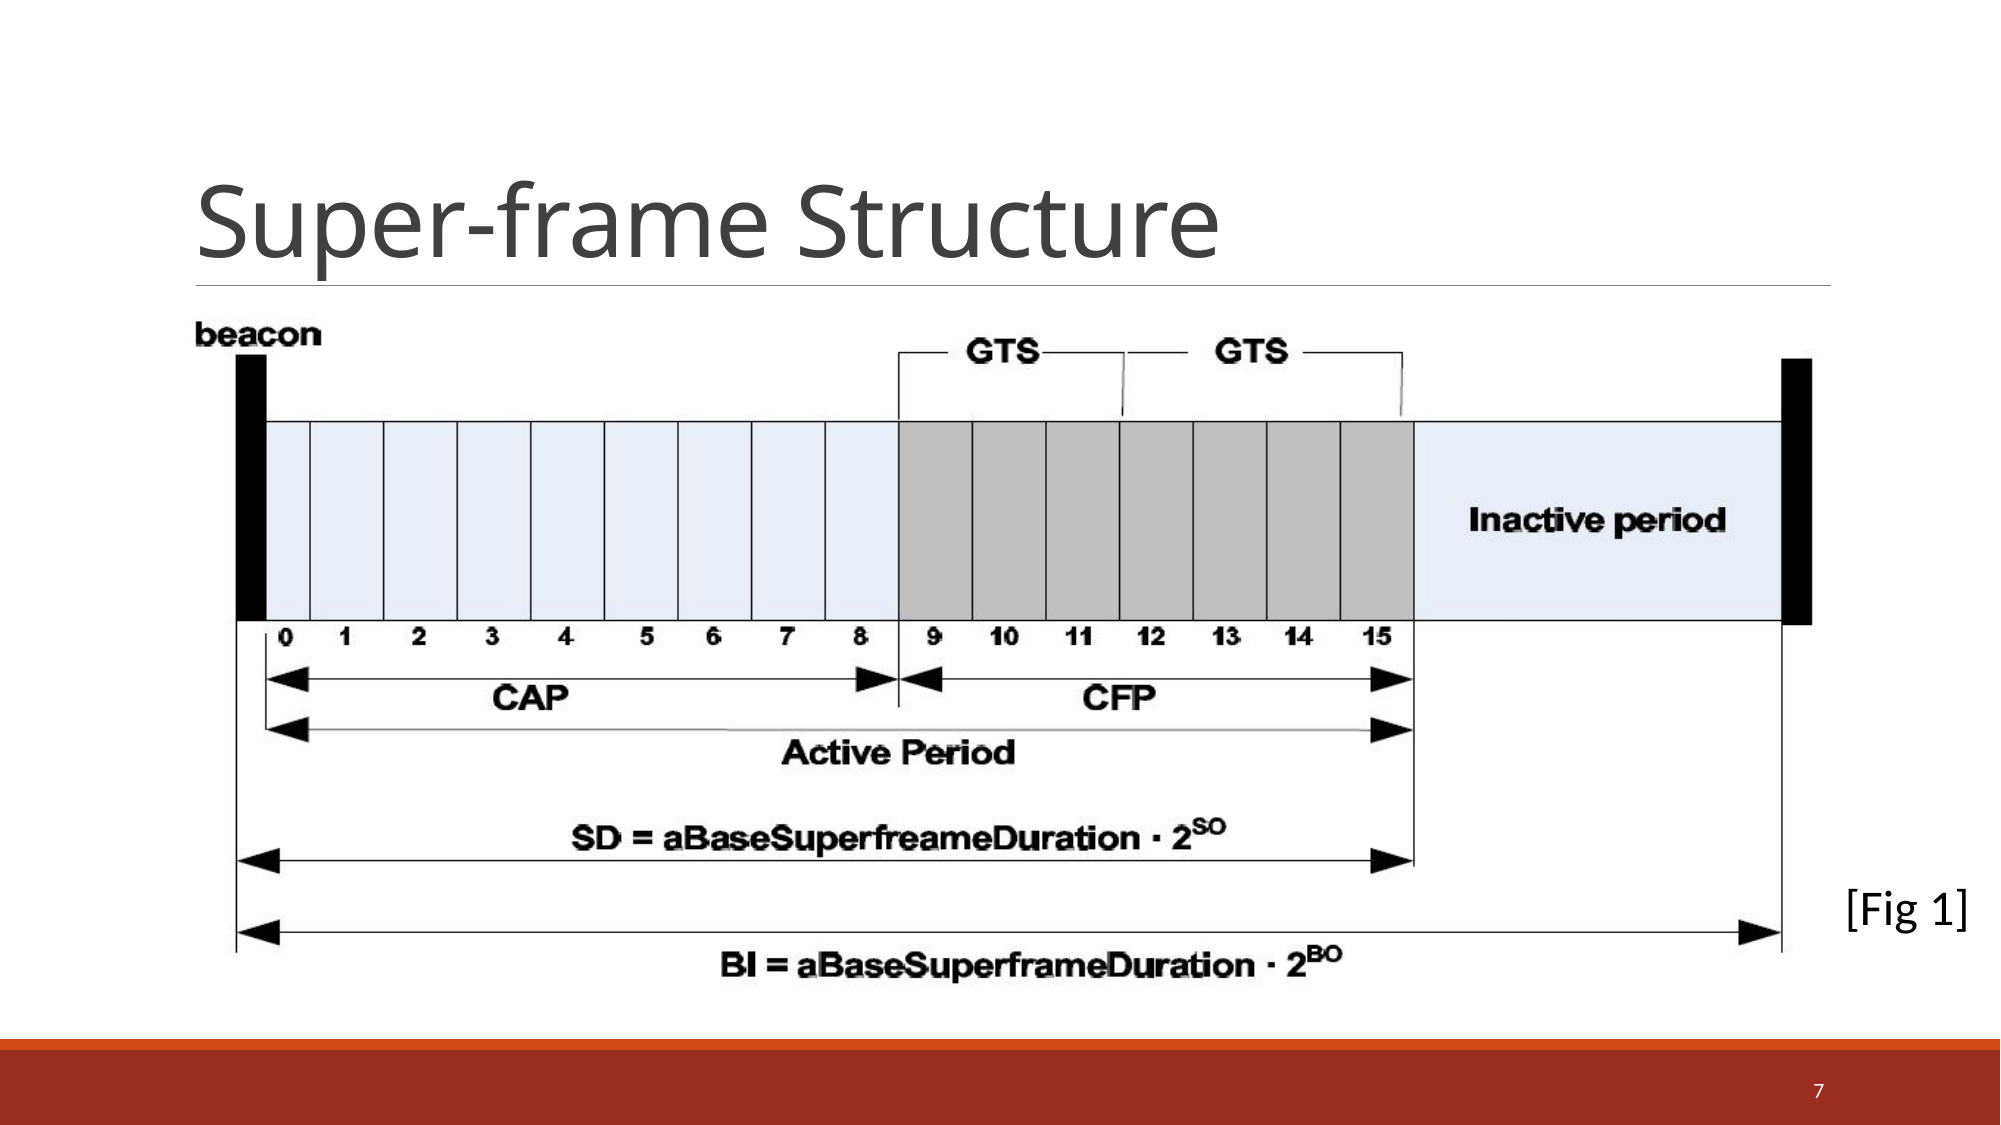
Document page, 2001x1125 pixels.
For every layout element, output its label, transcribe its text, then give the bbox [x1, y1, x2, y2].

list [179, 306, 1831, 1006]
slide_number 7 [1624, 1059, 1840, 1120]
text_box [Fig 1] [1841, 868, 2000, 944]
title Super-frame Structure [180, 47, 1830, 285]
